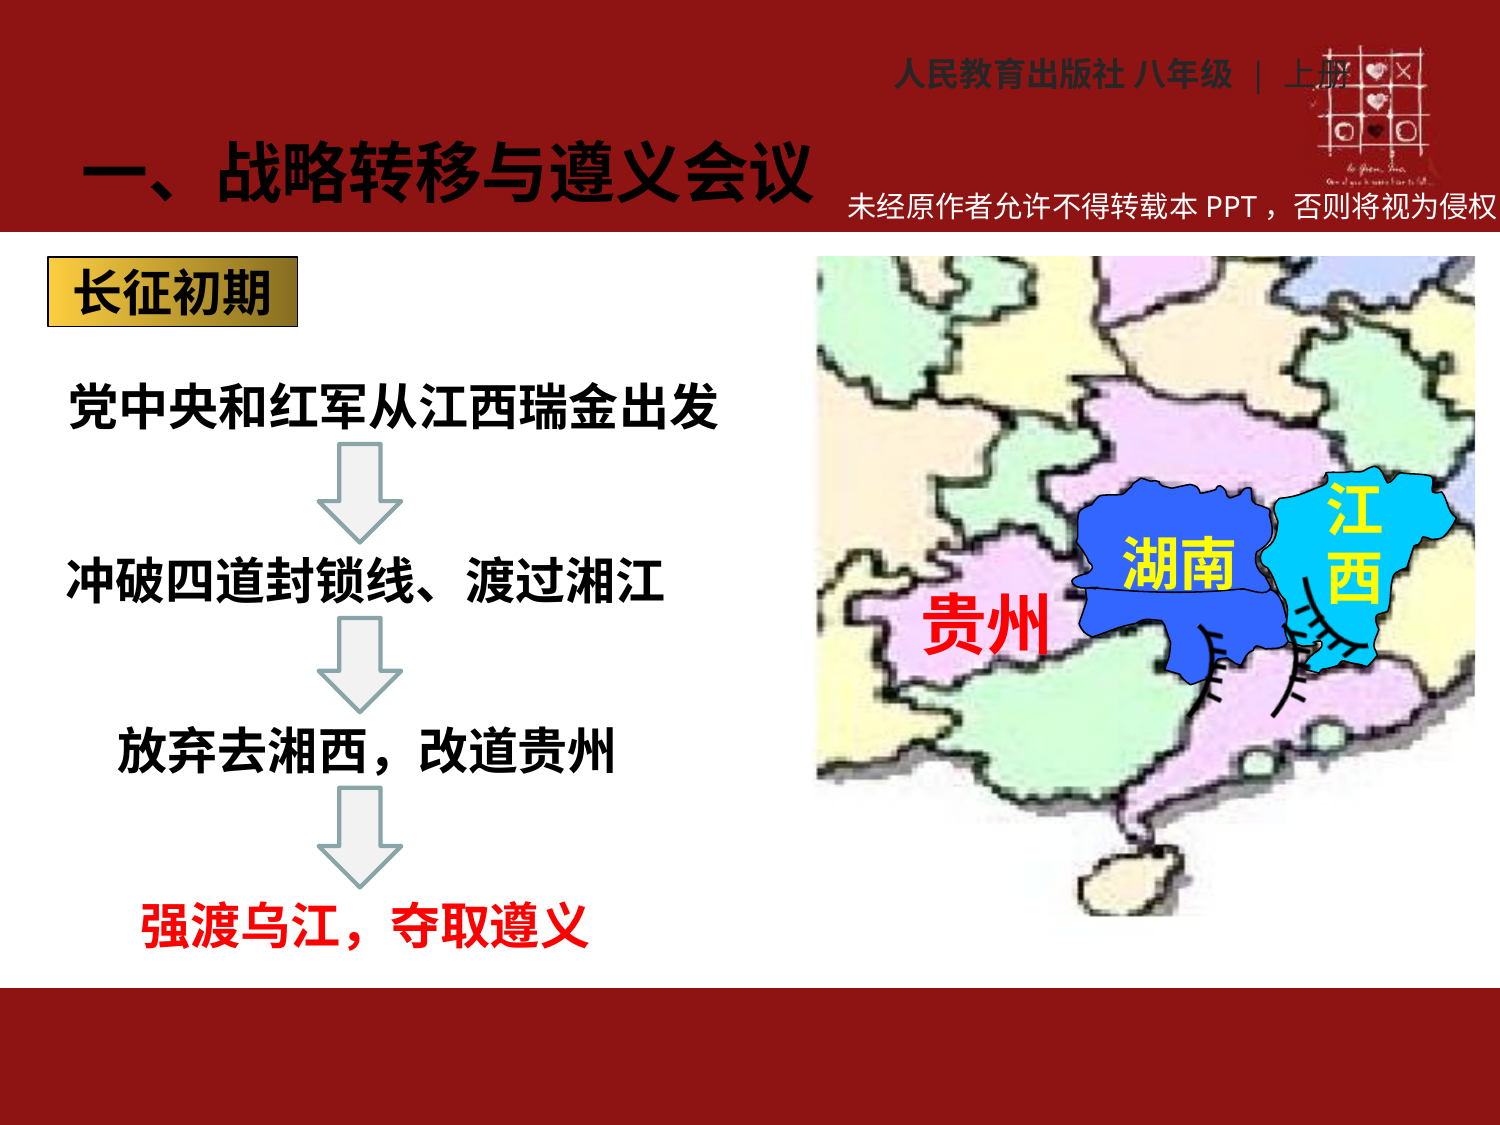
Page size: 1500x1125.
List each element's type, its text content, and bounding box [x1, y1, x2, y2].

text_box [53, 368, 807, 964]
text_box 一、战略转移与遵义会议 [61, 120, 881, 221]
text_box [47, 254, 298, 331]
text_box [812, 256, 1476, 977]
picture [1305, 45, 1442, 188]
text_box 人民教育出版社 八年级 | 上册 [878, 46, 1396, 101]
